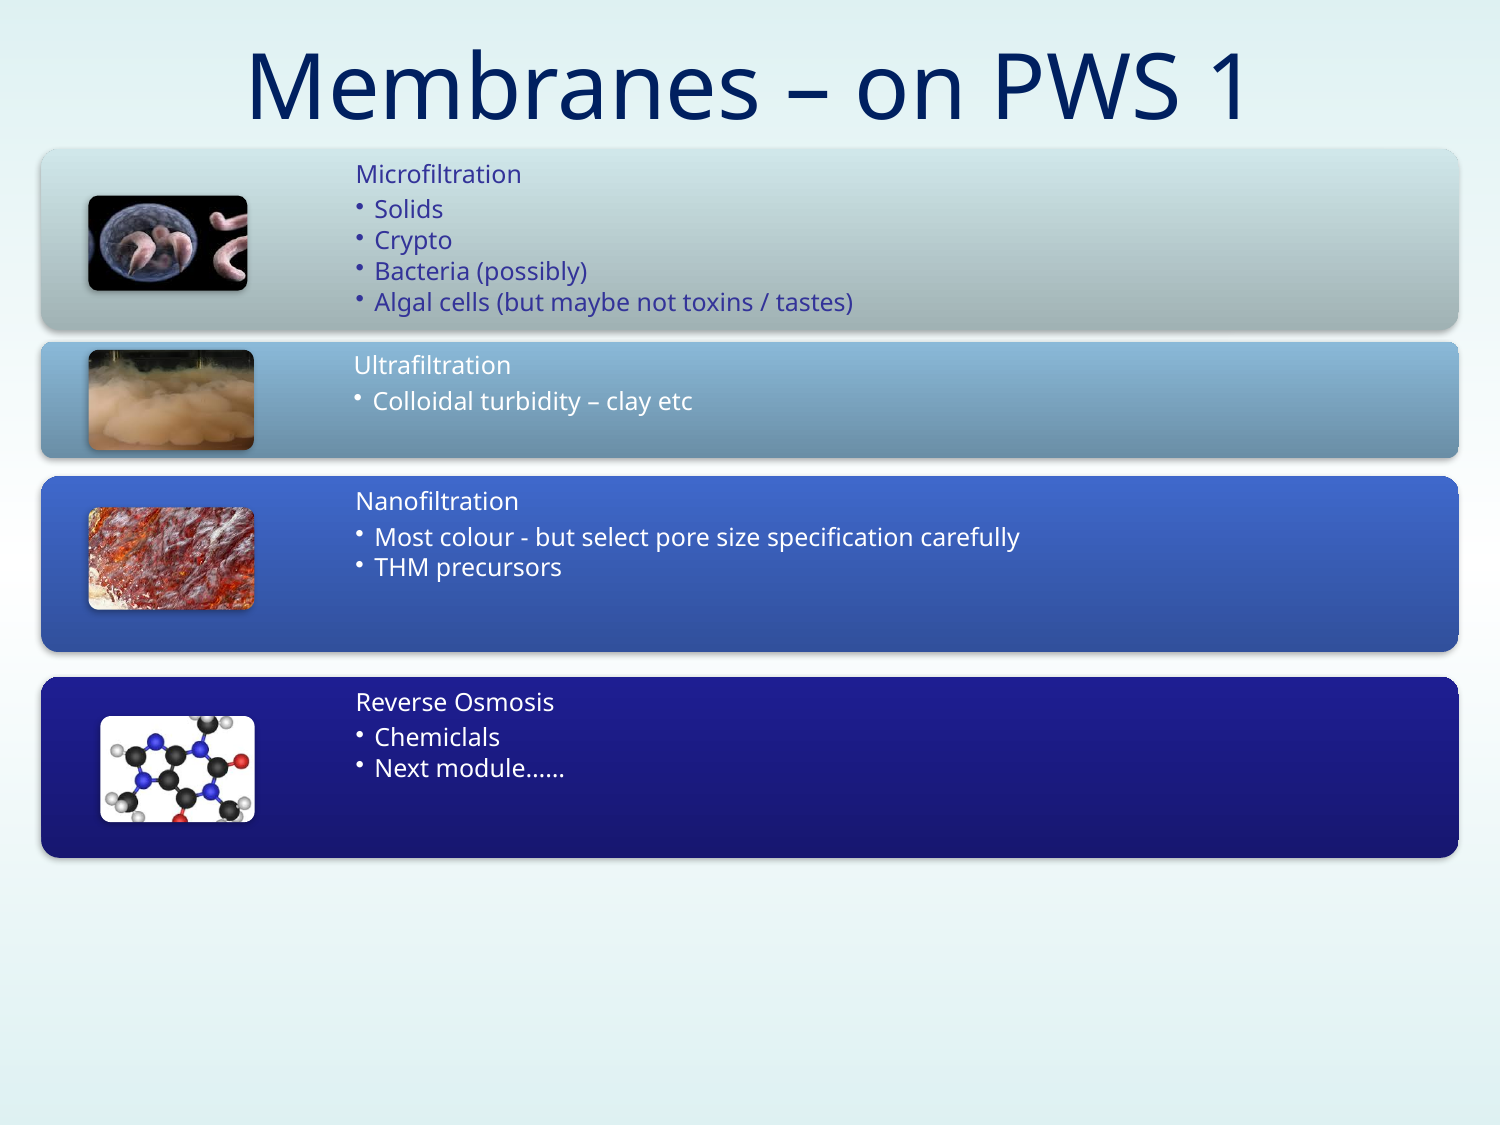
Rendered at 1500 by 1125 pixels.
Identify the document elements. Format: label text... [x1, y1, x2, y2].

list [75, 866, 1425, 870]
title Membranes – on PWS 1 [76, 19, 1427, 146]
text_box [41, 148, 1459, 858]
